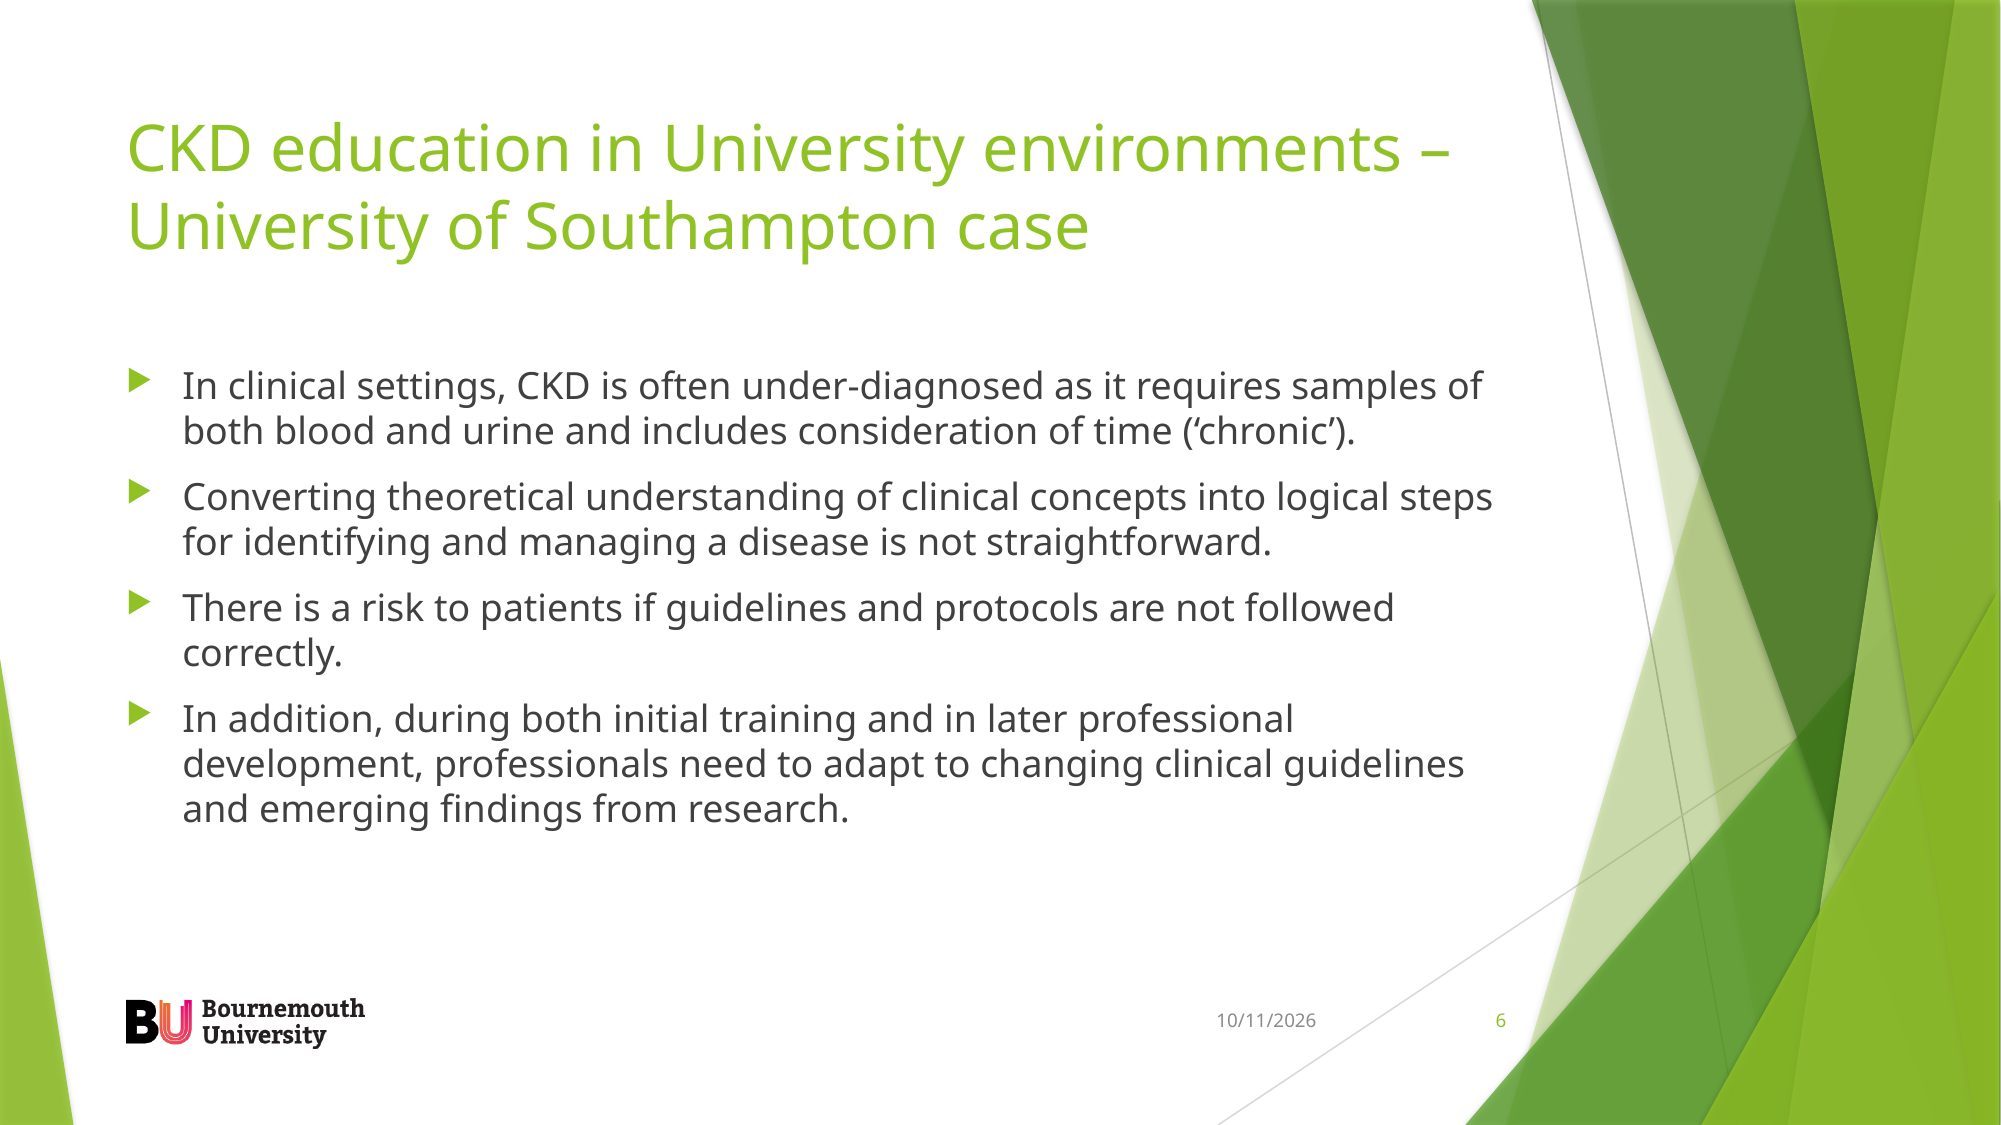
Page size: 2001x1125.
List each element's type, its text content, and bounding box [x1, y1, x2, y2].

title CKD education in University environments – University of Southampton case [111, 99, 1522, 317]
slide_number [1181, 991, 1332, 1051]
footer [111, 991, 1145, 1051]
slide_number 6 [1409, 991, 1522, 1051]
list In clinical settings, CKD is often under-diagnosed as it requires samples of both blood and urine and includes consideration of time (‘chronic’). Converting theoretical understanding of clinical concepts into logical steps for identifying and managing a disease is not straightforward. There is a risk to patients if guidelines and protocols are not followed correctly. In addition, during both initial training and in later professional development, professionals need to adapt to changing clinical guidelines and emerging findings from research. [111, 354, 1522, 992]
